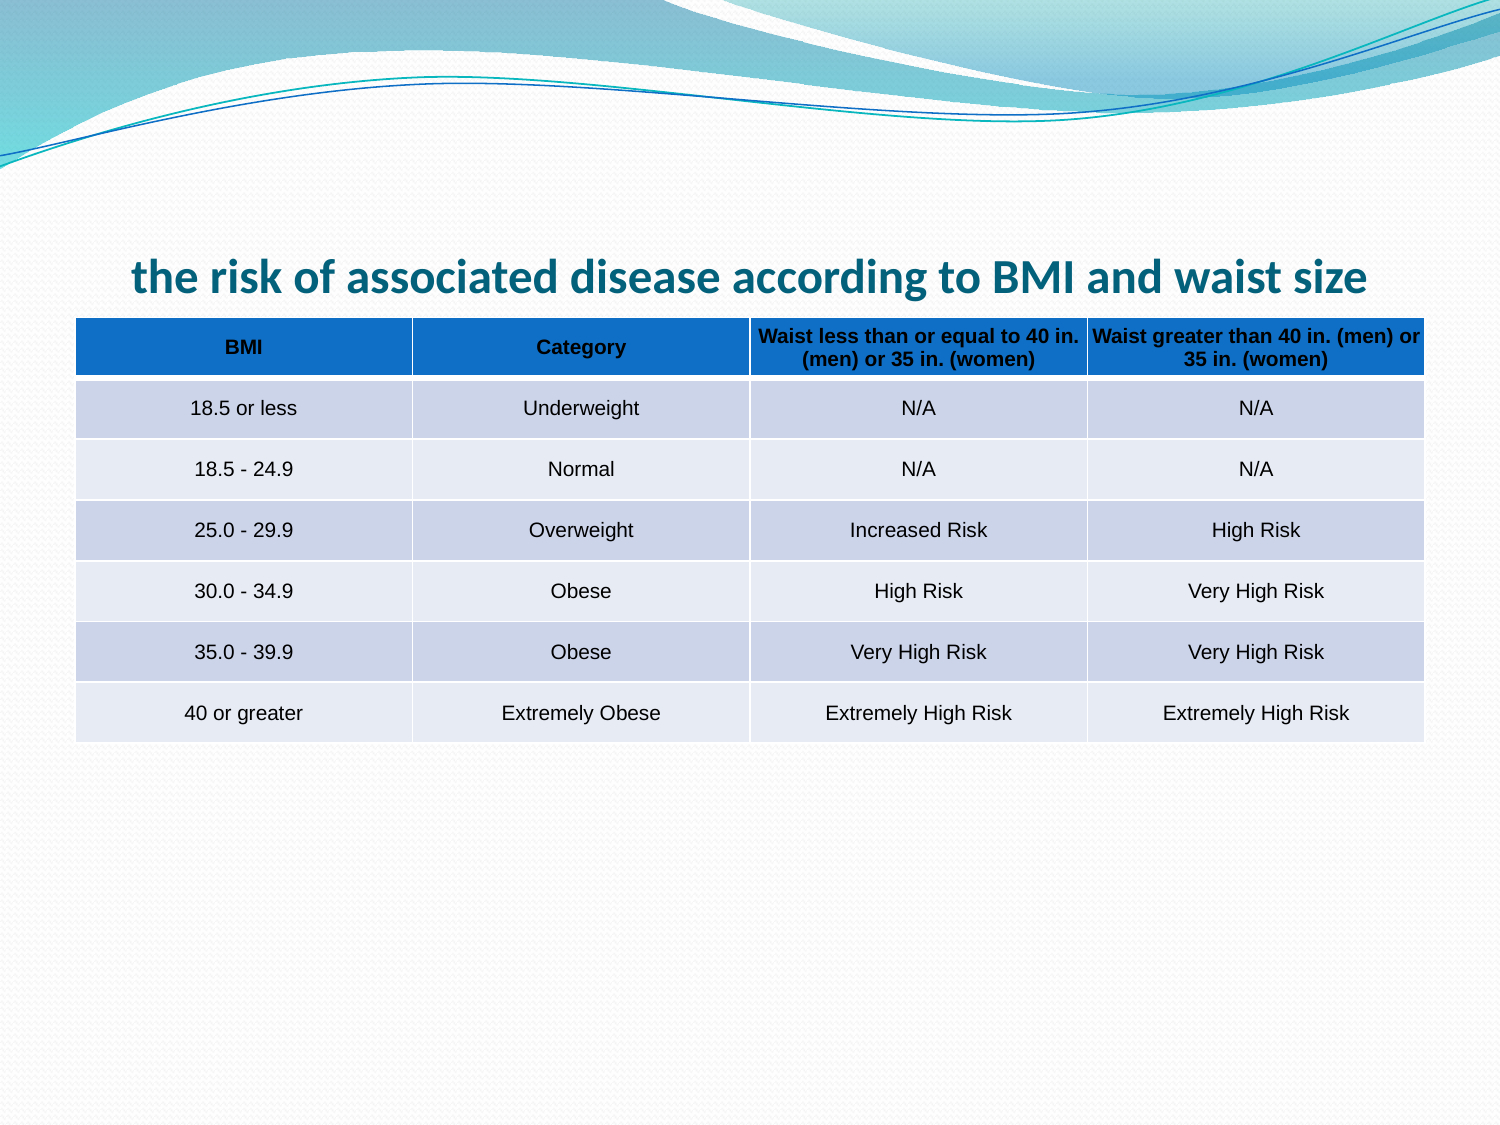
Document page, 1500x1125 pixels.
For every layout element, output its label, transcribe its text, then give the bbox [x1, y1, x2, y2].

table_cell Extremely High Risk [751, 683, 1087, 742]
table_cell N/A [1088, 440, 1424, 499]
table_cell N/A [751, 381, 1087, 438]
table_cell Obese [413, 622, 749, 681]
table_cell High Risk [1088, 501, 1424, 560]
table_header Waist less than or equal to 40 in. (men) or 35 in. (women) [751, 318, 1087, 375]
table_cell Underweight [413, 381, 749, 438]
table_cell N/A [751, 440, 1087, 499]
table_cell Very High Risk [1088, 562, 1424, 621]
title the risk of associated disease according to BMI and waist size [75, 115, 1425, 303]
table_header Waist greater than 40 in. (men) or 35 in. (women) [1088, 318, 1424, 375]
table_cell High Risk [751, 562, 1087, 621]
table_cell 25.0 - 29.9 [76, 501, 412, 560]
table_cell Very High Risk [1088, 622, 1424, 681]
table_cell Very High Risk [751, 622, 1087, 681]
table_cell 18.5 or less [76, 381, 412, 438]
table_cell 18.5 - 24.9 [76, 440, 412, 499]
table_cell Extremely Obese [413, 683, 749, 742]
table_cell Obese [413, 562, 749, 621]
table_cell Increased Risk [751, 501, 1087, 560]
table_cell 40 or greater [76, 683, 412, 742]
table_cell 35.0 - 39.9 [76, 622, 412, 681]
table_cell Normal [413, 440, 749, 499]
table_cell N/A [1088, 381, 1424, 438]
table_cell Overweight [413, 501, 749, 560]
table_cell Extremely High Risk [1088, 683, 1424, 742]
table_header Category [413, 318, 749, 375]
table_header BMI [76, 318, 412, 375]
table_cell 30.0 - 34.9 [76, 562, 412, 621]
